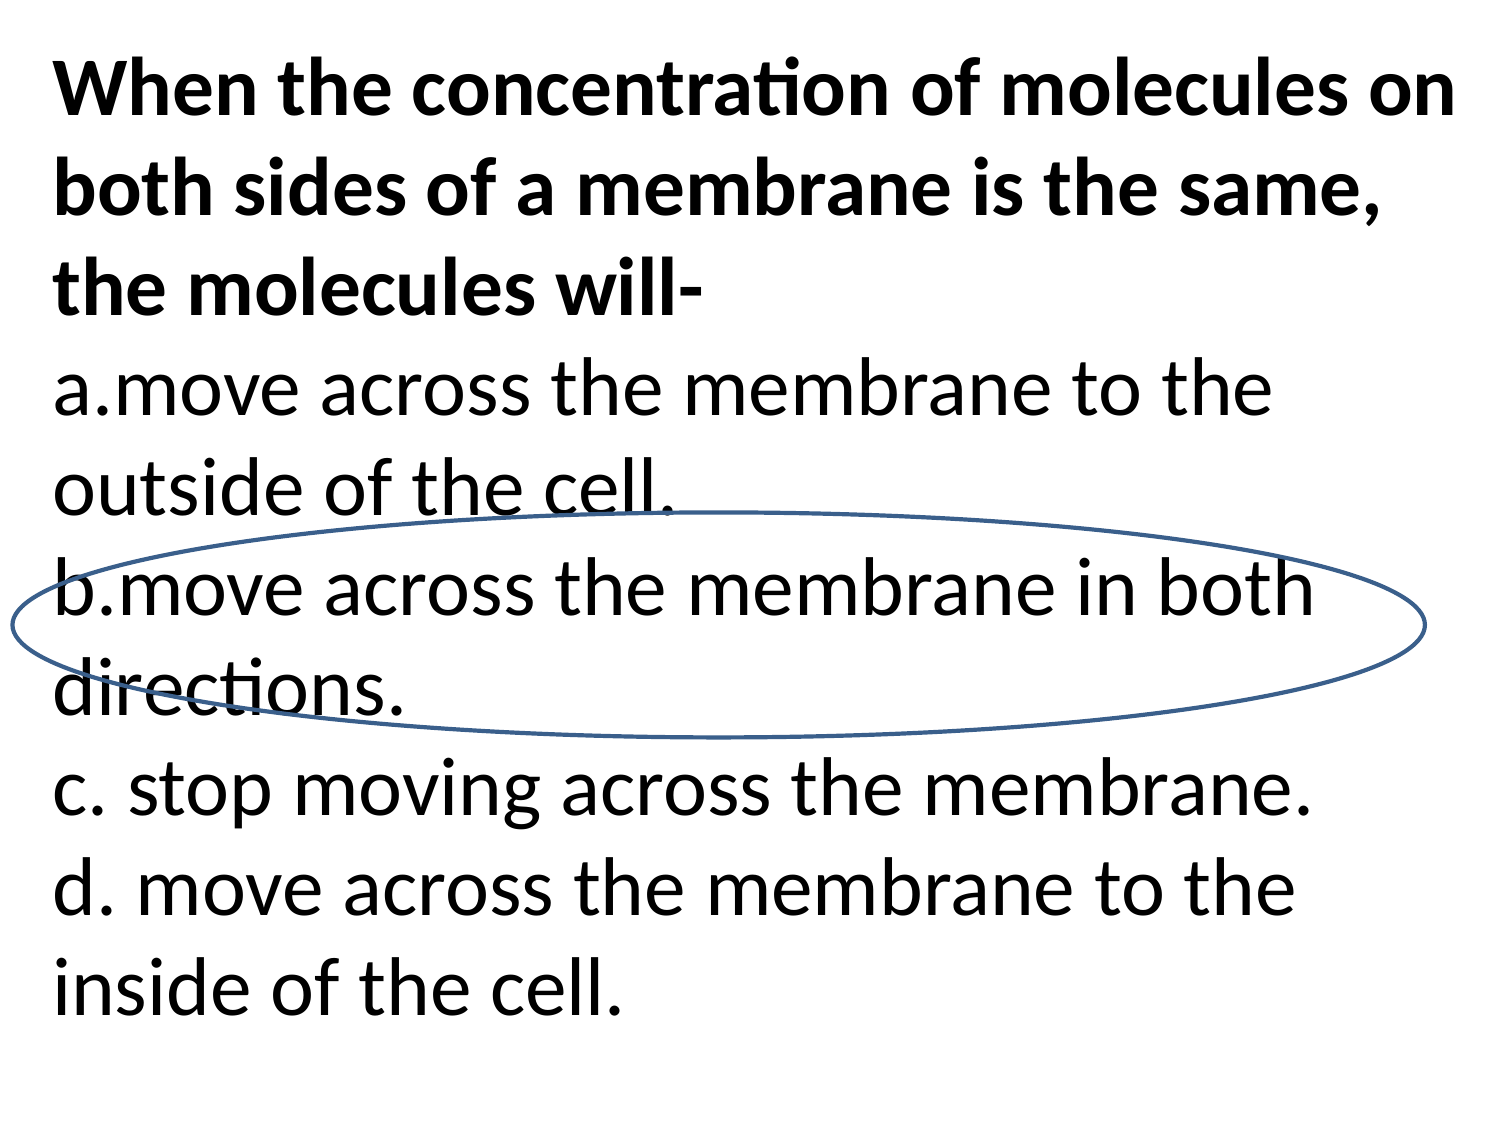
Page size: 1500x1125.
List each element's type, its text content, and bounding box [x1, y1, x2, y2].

text_box [10, 510, 1428, 740]
text_box When the concentration of molecules on both sides of a membrane is the same, the molecules will- a.move across the membrane to the outside of the cell. b.move across the membrane in both directions. c. stop moving across the membrane. d. move across the membrane to the inside of the cell. [37, 24, 1475, 1040]
